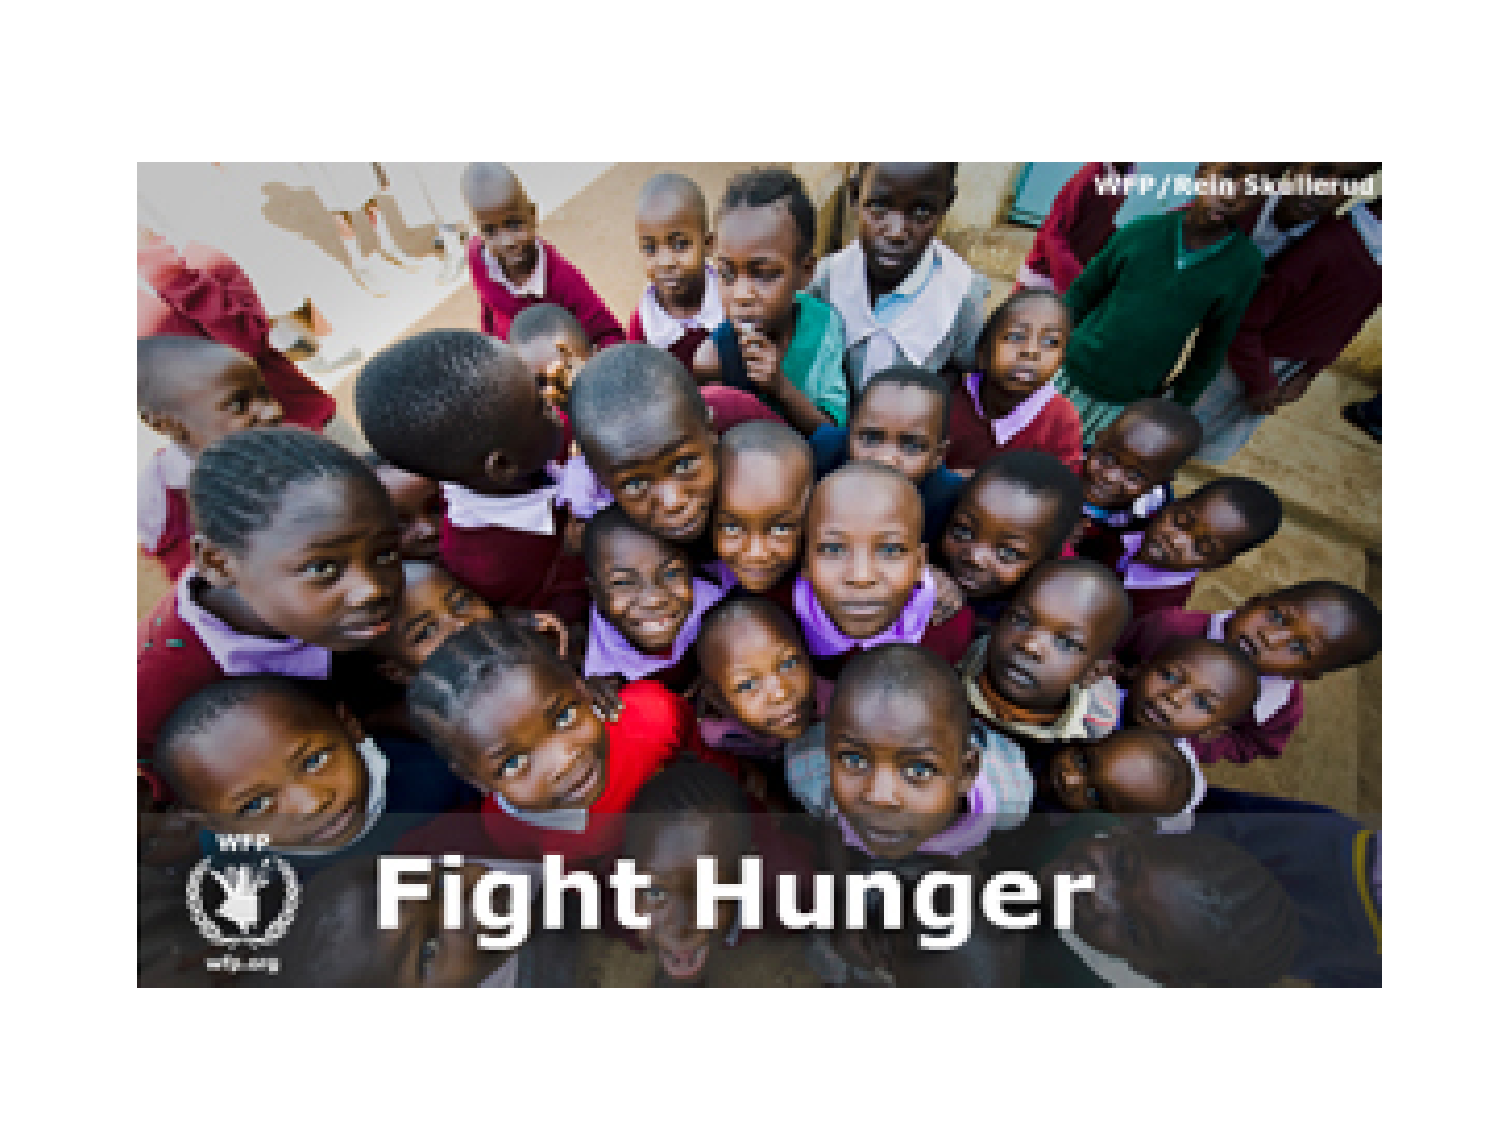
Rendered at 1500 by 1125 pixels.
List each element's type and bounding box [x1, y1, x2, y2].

picture [137, 162, 1382, 988]
